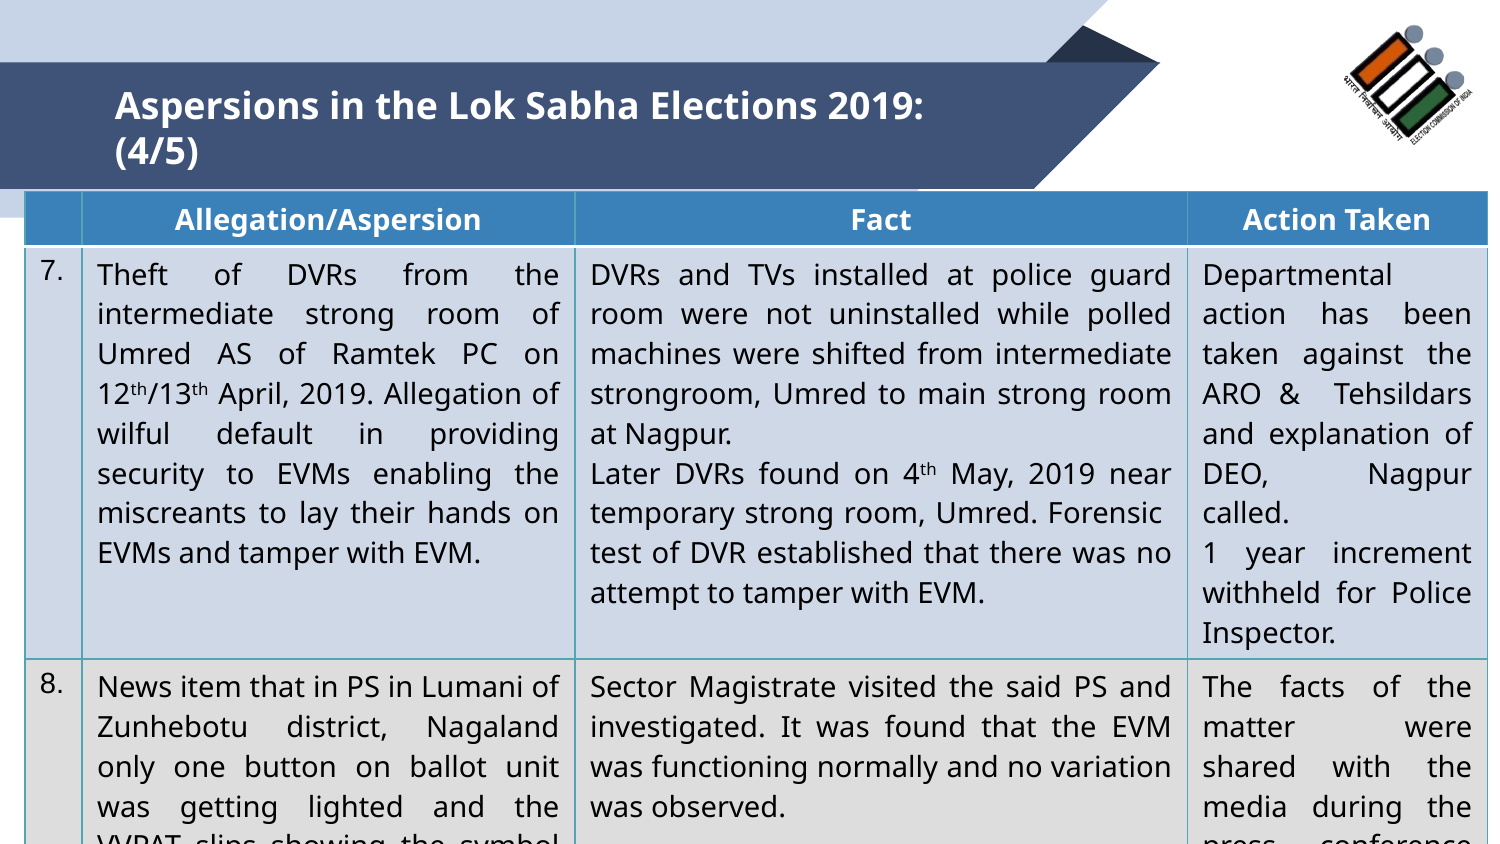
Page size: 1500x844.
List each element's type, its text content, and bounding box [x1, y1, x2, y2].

title Aspersions in the Lok Sabha Elections 2019: (4/5) [99, 64, 1063, 190]
table_cell 8. [26, 660, 81, 844]
table_cell The facts of the matter were shared with the media during the press conference after the poll was over. [1188, 660, 1487, 844]
table_cell DVRs and TVs installed at police guard room were not uninstalled while polled machines were shifted from intermediate strongroom, Umred to main strong room at Nagpur. Later DVRs found on 4th May, 2019 near temporary strong room, Umred. Forensic test of DVR established that there was no attempt to tamper with EVM. [576, 248, 1187, 658]
slide_number 61 [1488, 760, 1500, 813]
table_cell 7. [26, 248, 81, 658]
table_cell Sector Magistrate visited the said PS and investigated. It was found that the EVM was functioning normally and no variation was observed. [576, 660, 1187, 844]
table_cell Departmental action has been taken against the ARO & Tehsildars and explanation of DEO, Nagpur called. 1 year increment withheld for Police Inspector. [1188, 248, 1487, 658]
table_header Action Taken [1188, 192, 1487, 245]
table_cell Theft of DVRs from the intermediate strong room of Umred AS of Ramtek PC on 12th/13th April, 2019. Allegation of wilful default in providing security to EVMs enabling the miscreants to lay their hands on EVMs and tamper with EVM. [83, 248, 574, 658]
table_header Fact [576, 192, 1187, 245]
table_header [26, 192, 81, 245]
table_header Allegation/Aspersion [83, 192, 574, 245]
picture [1335, 3, 1486, 153]
table_cell News item that in PS in Lumani of Zunhebotu district, Nagaland only one button on ballot unit was getting lighted and the VVPAT slips showing the symbol of only one party regardless of the buttons pressed. [83, 660, 574, 844]
